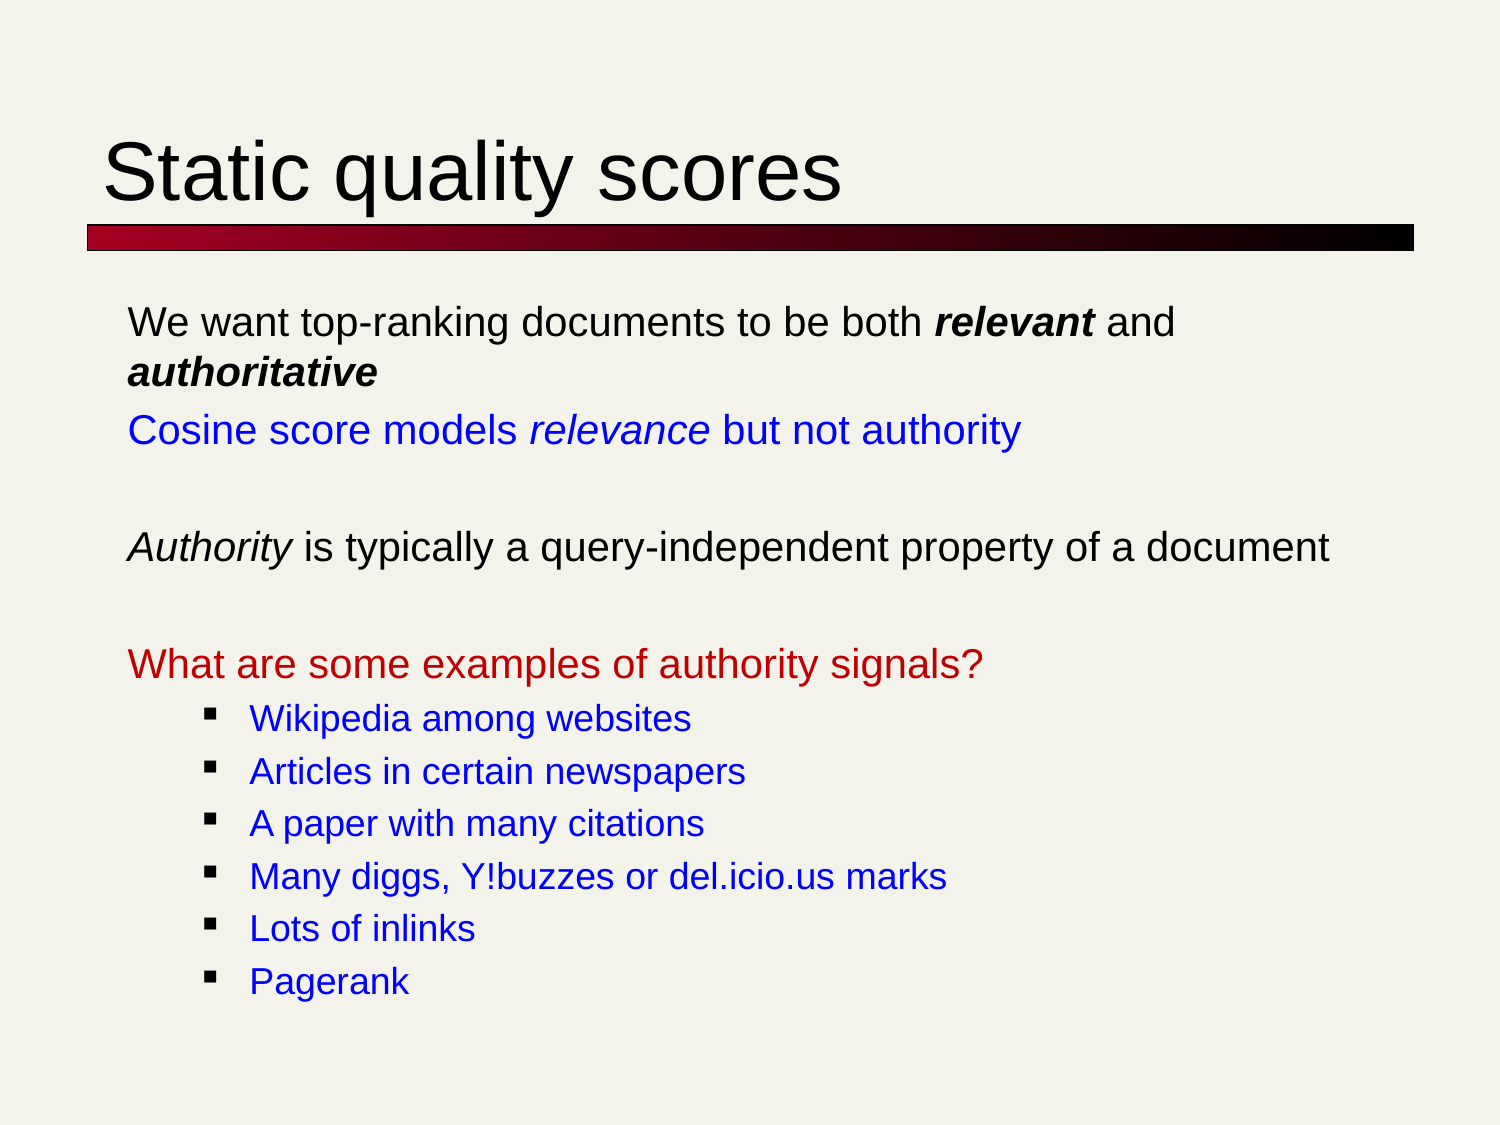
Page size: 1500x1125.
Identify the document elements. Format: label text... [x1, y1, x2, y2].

list We want top-ranking documents to be both relevant and authoritative Cosine score models relevance but not authority Authority is typically a query-independent property of a document What are some examples of authority signals? Wikipedia among websites Articles in certain newspapers A paper with many citations Many diggs, Y!buzzes or del.icio.us marks Lots of inlinks Pagerank [112, 287, 1388, 1088]
title Static quality scores [87, 62, 1413, 226]
